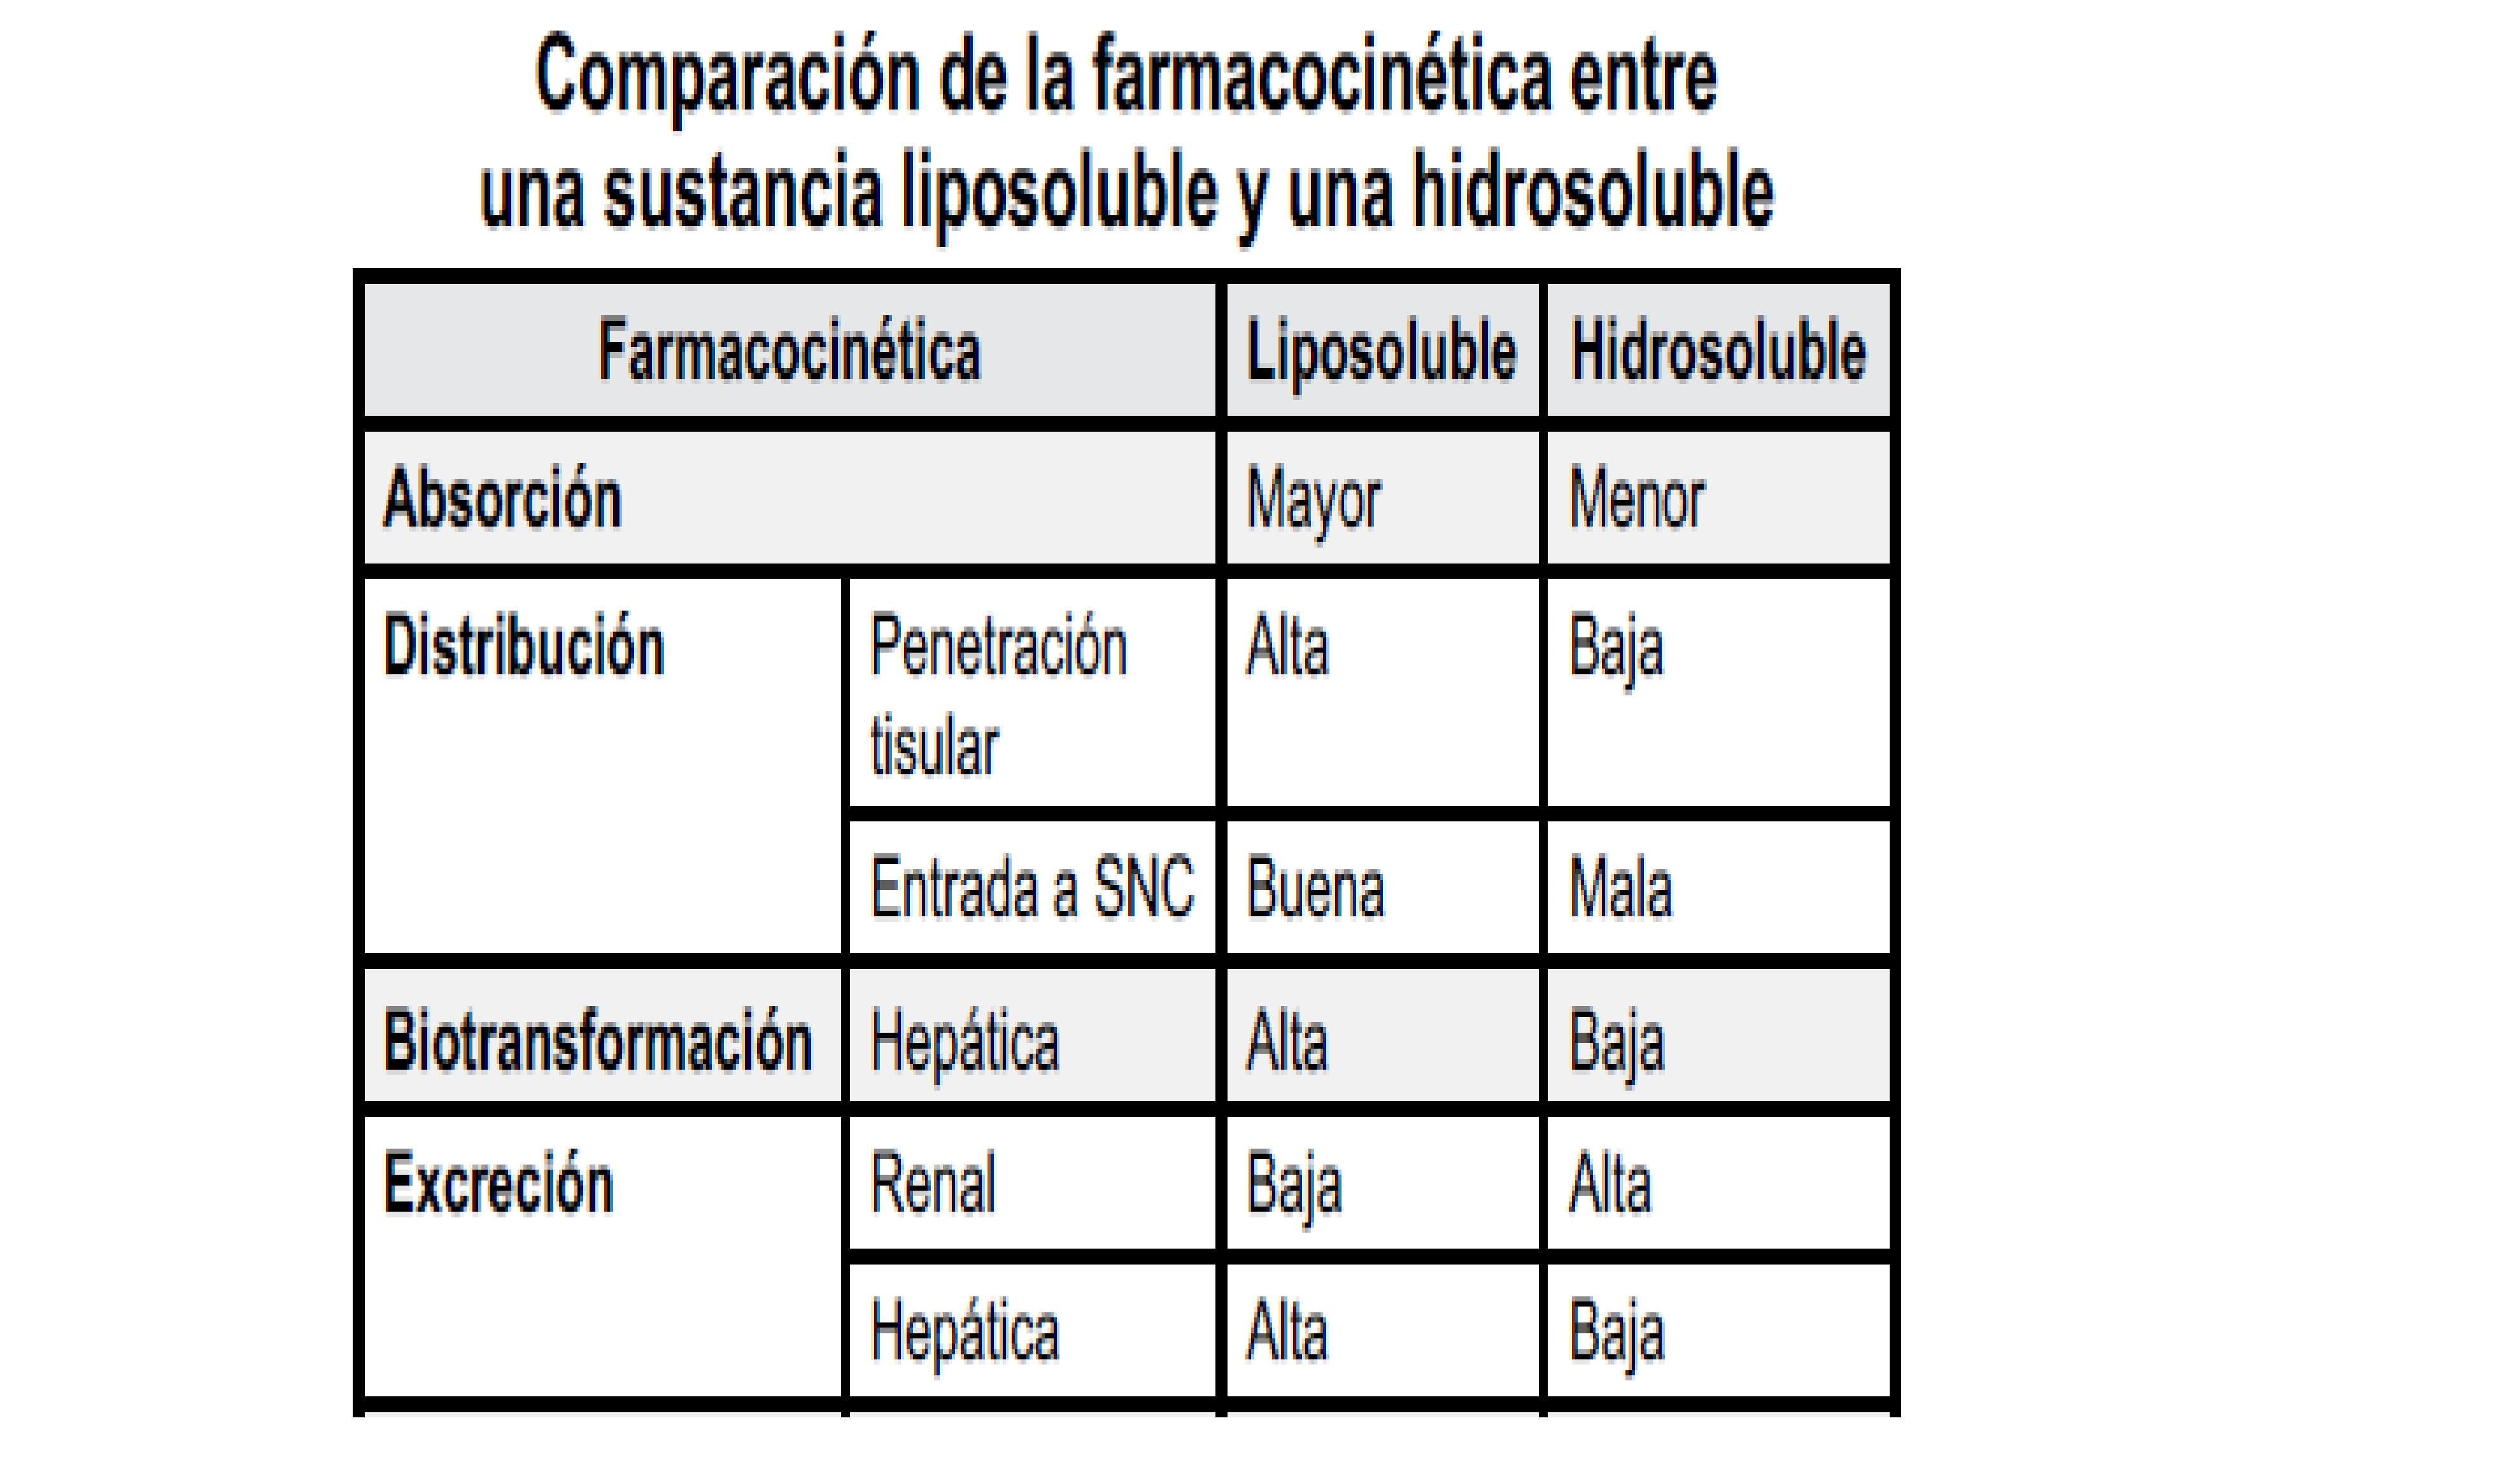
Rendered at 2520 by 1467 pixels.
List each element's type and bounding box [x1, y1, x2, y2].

picture [275, 0, 2040, 1417]
